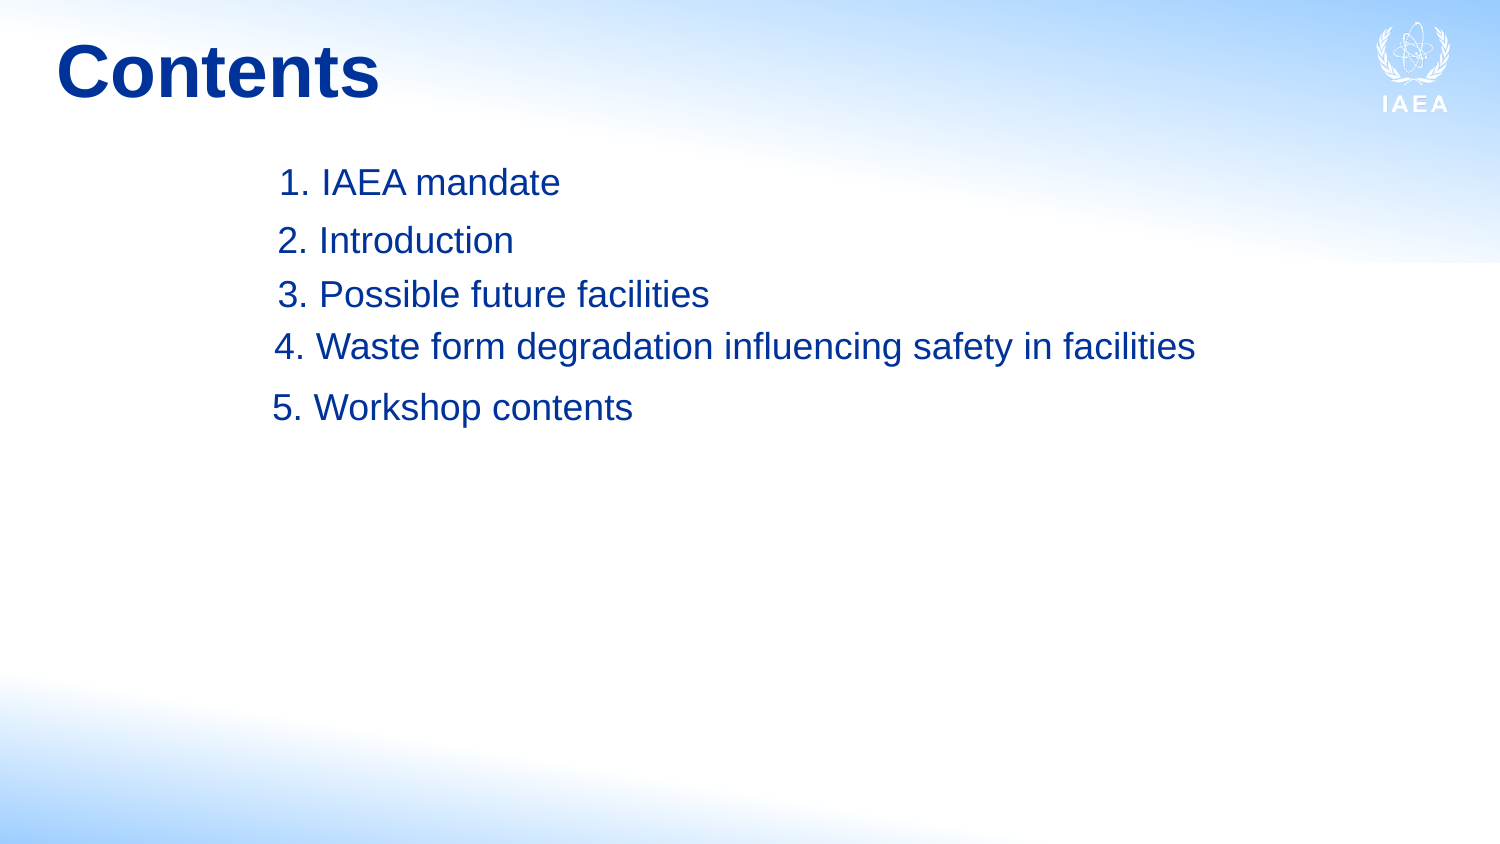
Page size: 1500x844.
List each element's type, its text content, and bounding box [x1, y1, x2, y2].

text_box 3. Possible future facilities [262, 269, 1114, 314]
picture [1376, 22, 1450, 112]
title Contents [41, 14, 1046, 121]
text_box 4. Waste form degradation influencing safety in facilities [259, 314, 1317, 375]
text_box IAEA mandate [264, 150, 1115, 208]
text_box 2. Introduction [262, 208, 1273, 269]
text_box 5. Workshop contents [257, 375, 1315, 435]
